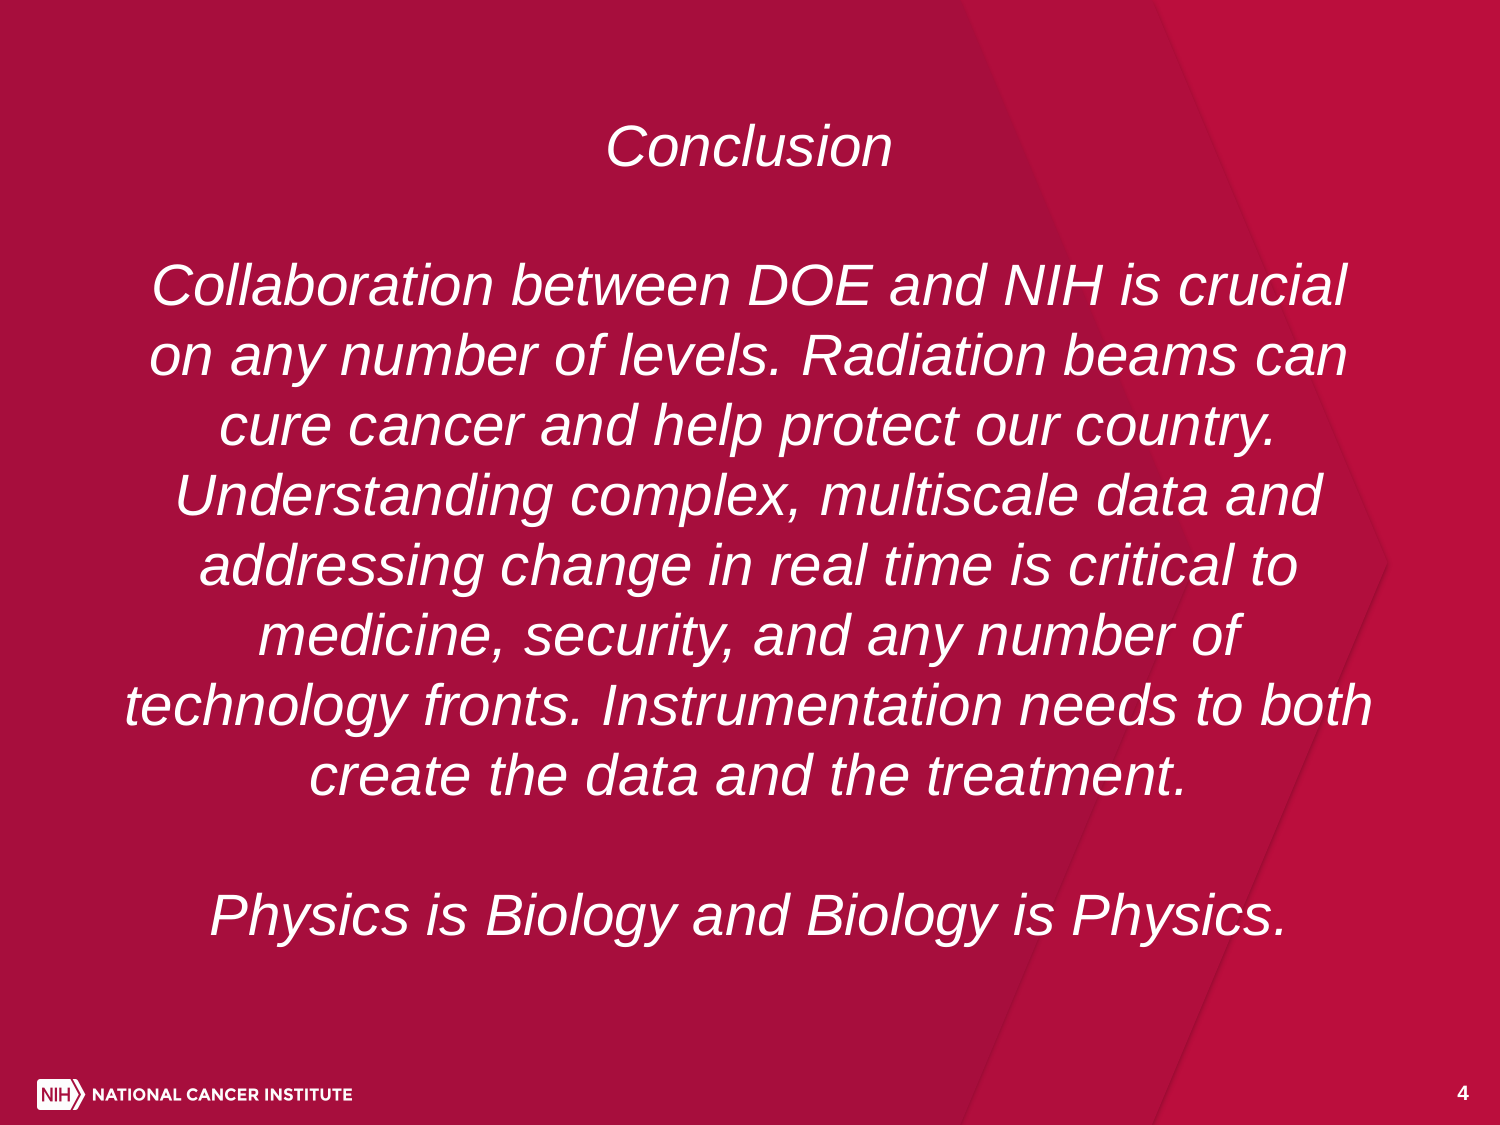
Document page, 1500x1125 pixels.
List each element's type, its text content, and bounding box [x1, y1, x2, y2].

list Conclusion Collaboration between DOE and NIH is crucial on any number of levels. Radiation beams can cure cancer and help protect our country. Understanding complex, multiscale data and addressing change in real time is critical to medicine, security, and any number of technology fronts. Instrumentation needs to both create the data and the treatment. Physics is Biology and Biology is Physics. [112, 299, 1388, 825]
picture [37, 1079, 352, 1110]
